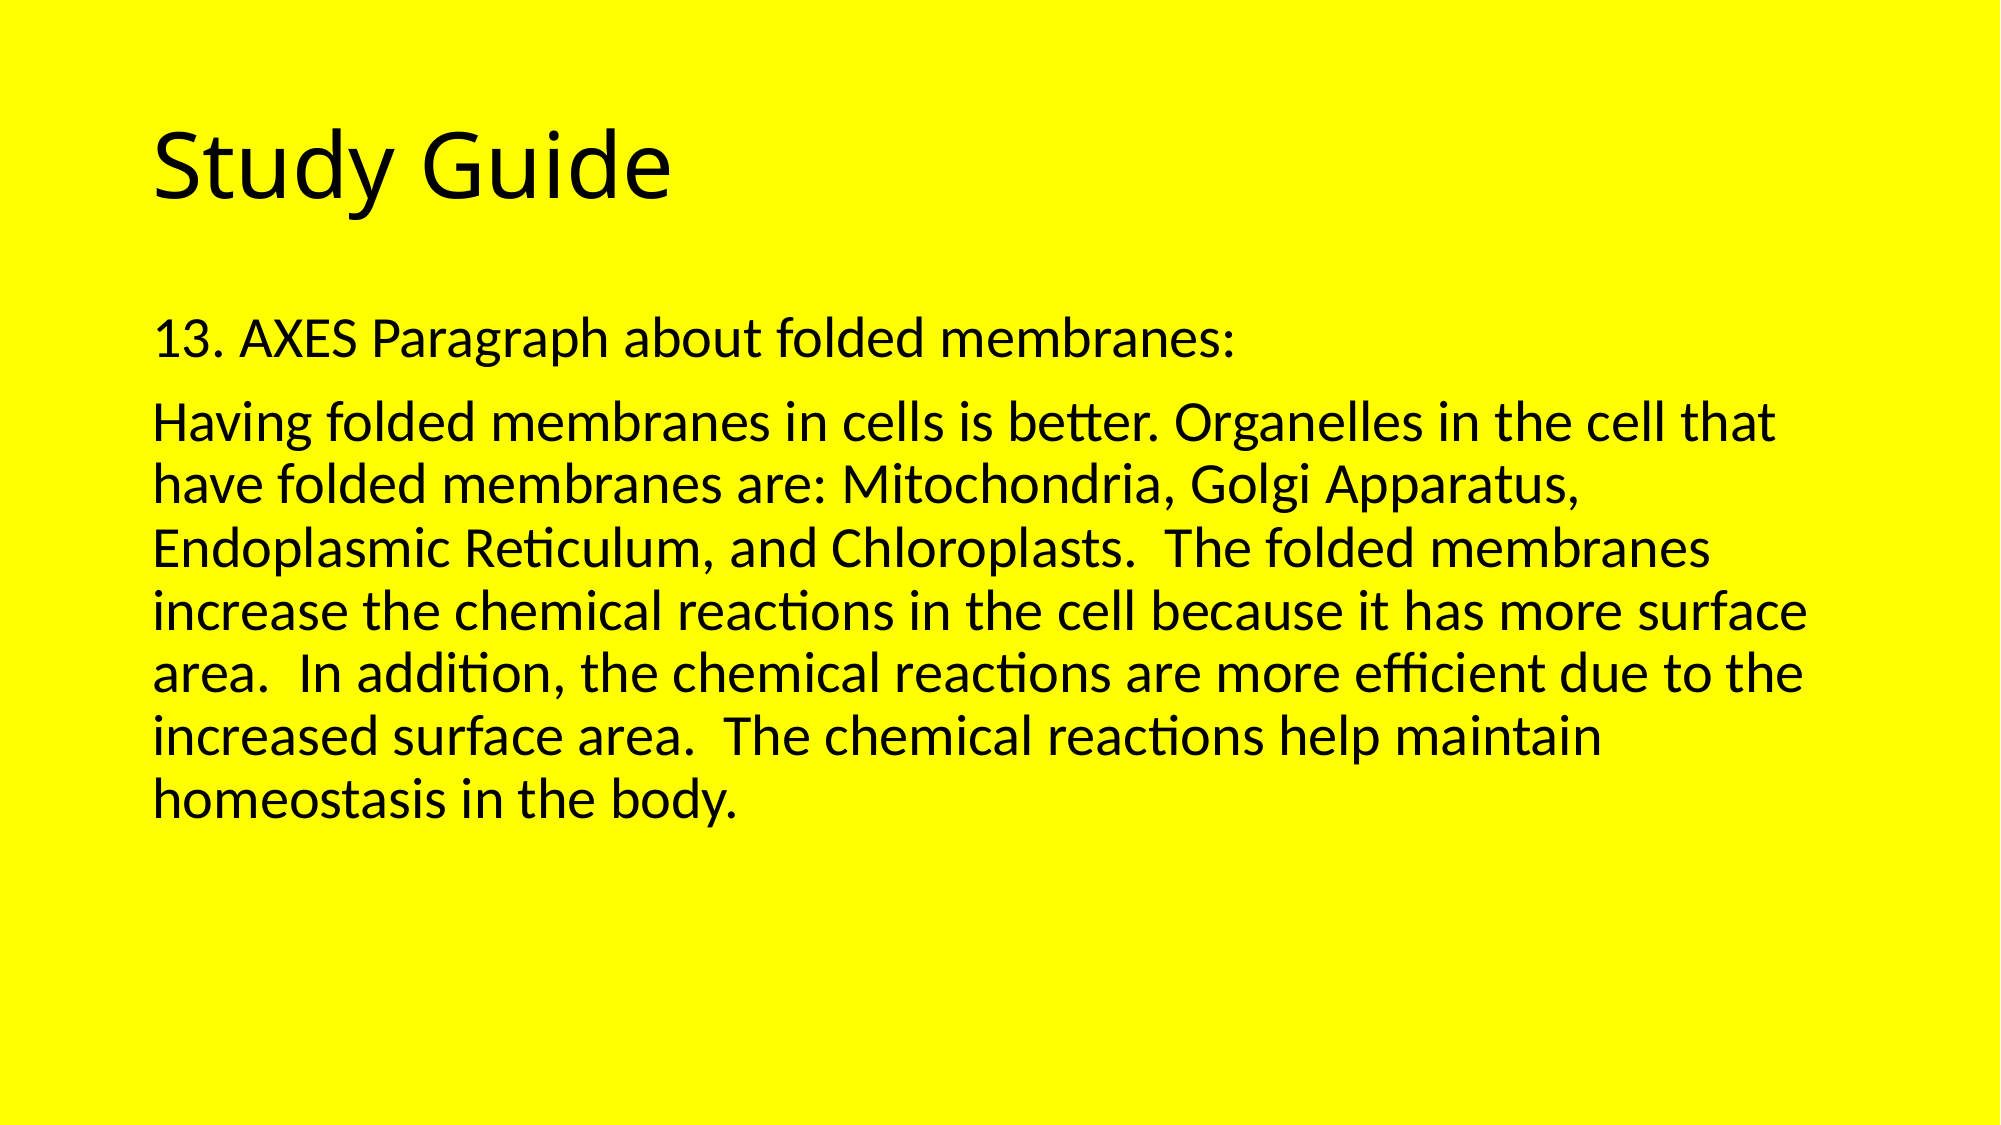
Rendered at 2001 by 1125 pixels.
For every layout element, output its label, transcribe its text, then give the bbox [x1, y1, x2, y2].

title Study Guide [137, 59, 1863, 278]
list 13. AXES Paragraph about folded membranes: Having folded membranes in cells is better. Organelles in the cell that have folded membranes are: Mitochondria, Golgi Apparatus, Endoplasmic Reticulum, and Chloroplasts. The folded membranes increase the chemical reactions in the cell because it has more surface area. In addition, the chemical reactions are more efficient due to the increased surface area. The chemical reactions help maintain homeostasis in the body. [137, 299, 1863, 1014]
